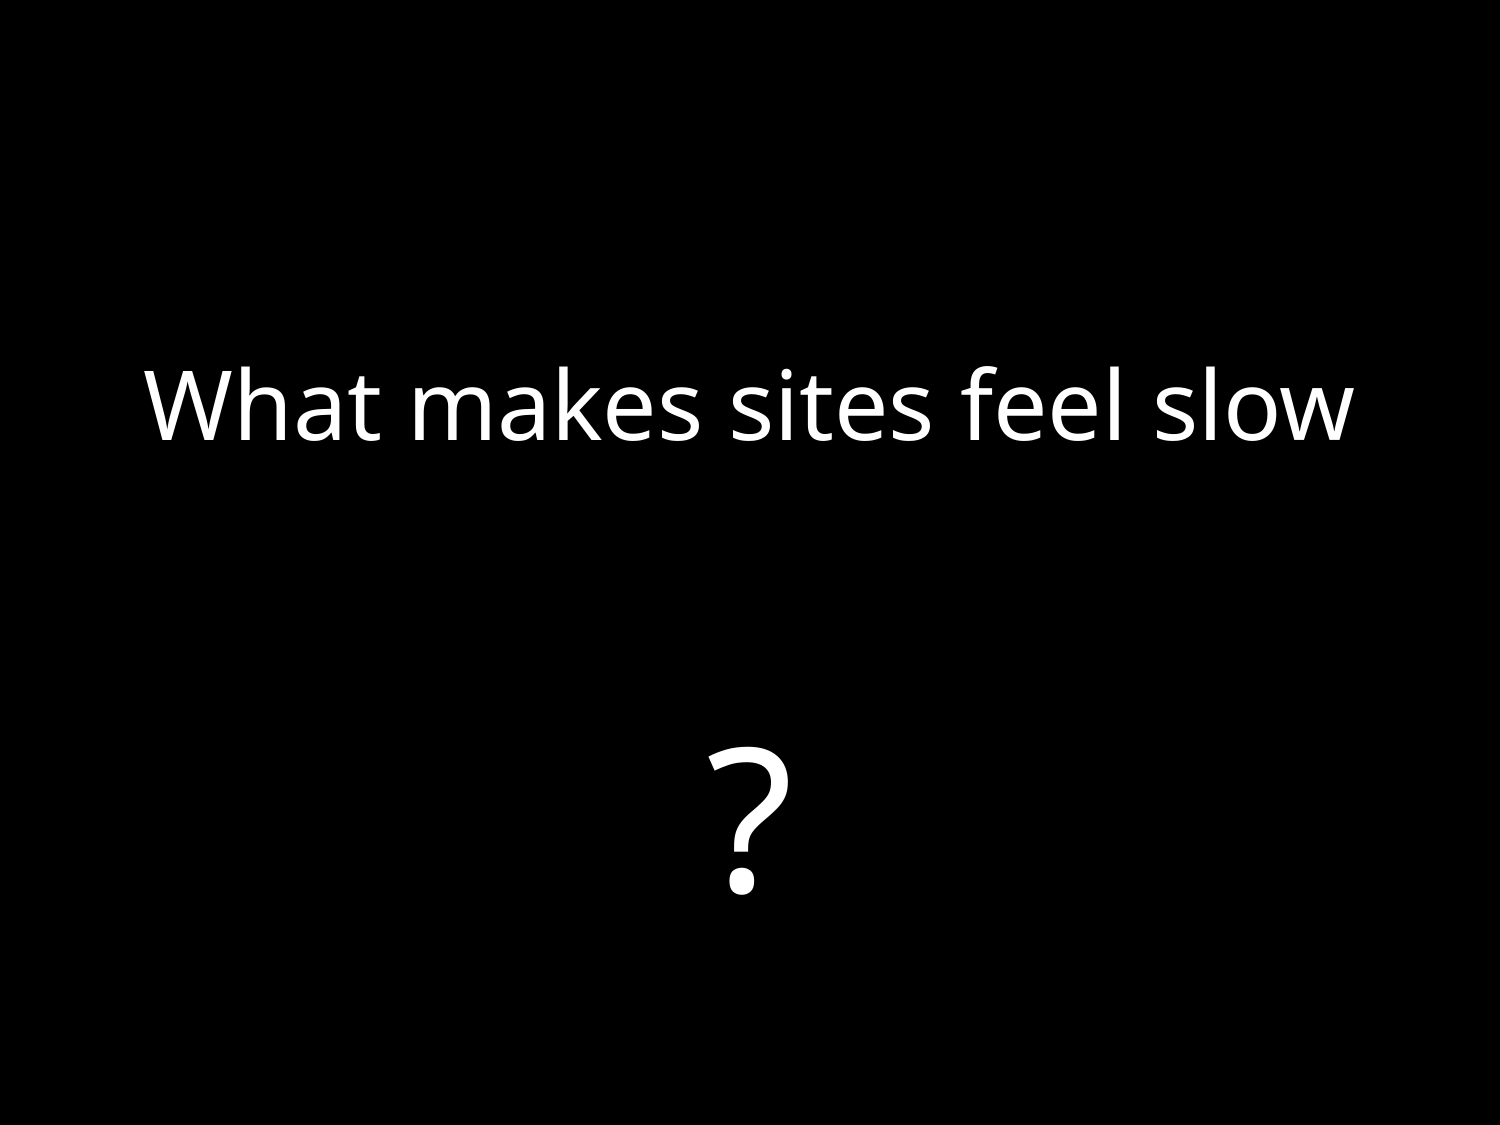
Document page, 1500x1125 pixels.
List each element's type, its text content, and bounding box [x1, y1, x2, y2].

text_box What makes sites feel slow ? [0, 224, 1500, 940]
